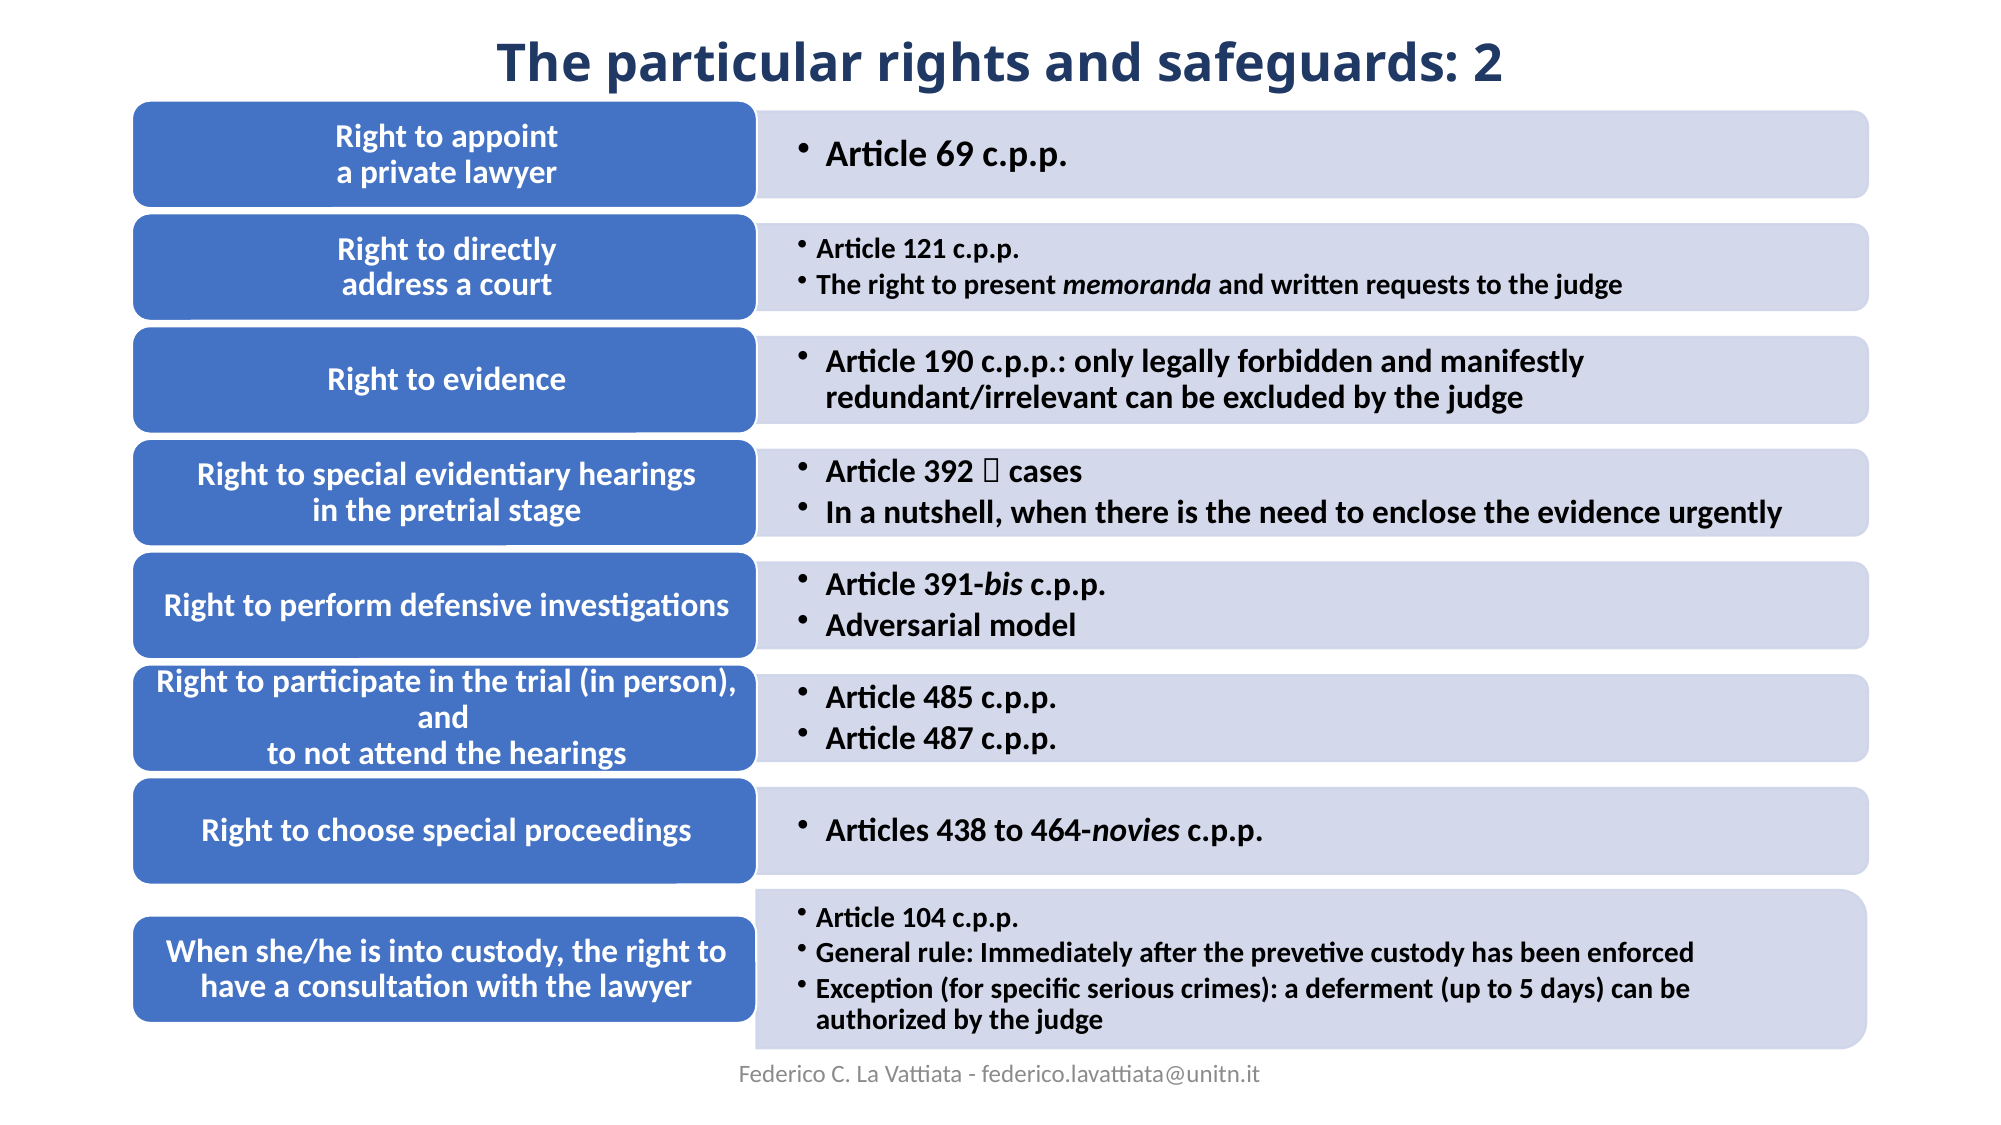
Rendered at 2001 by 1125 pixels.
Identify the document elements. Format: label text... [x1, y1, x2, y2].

footer Federico C. La Vattiata - federico.lavattiata@unitn.it [662, 1049, 1338, 1103]
text_box The particular rights and safeguards: 2 [108, 22, 1892, 100]
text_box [131, 100, 1868, 1049]
